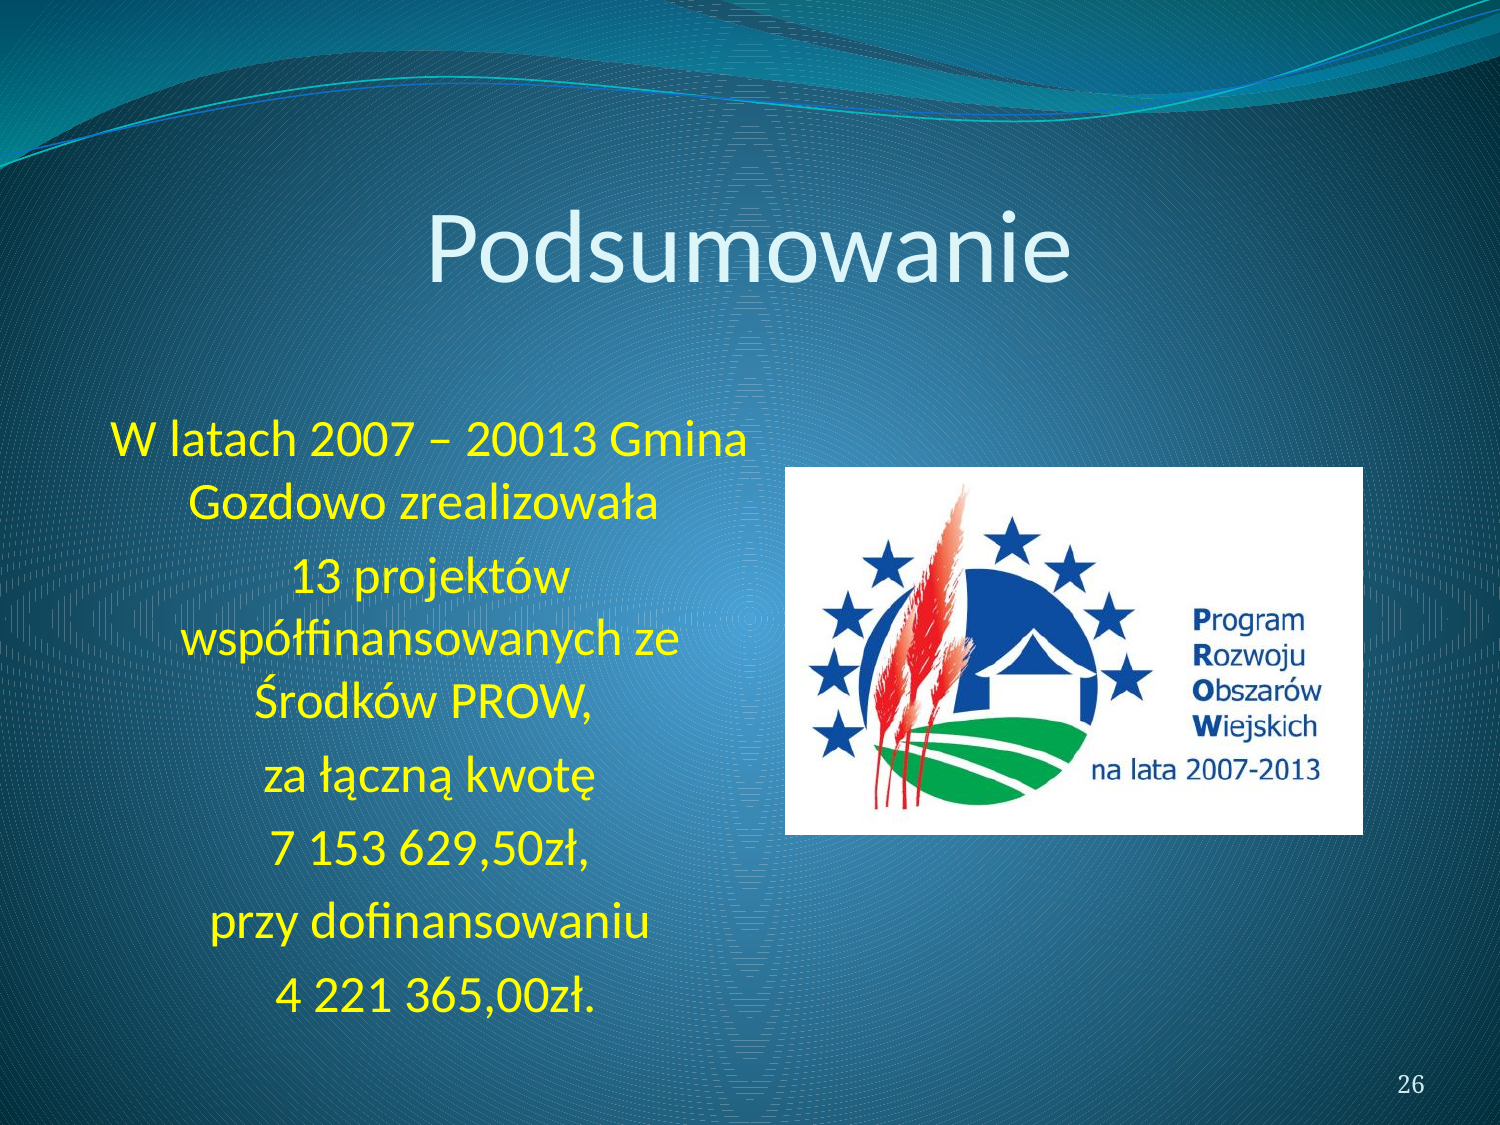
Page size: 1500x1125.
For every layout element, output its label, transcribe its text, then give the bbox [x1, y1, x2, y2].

list W latach 2007 – 20013 Gmina Gozdowo zrealizowała 13 projektów współfinansowanych ze Środków PROW, za łączną kwotę 7 153 629,50zł, przy dofinansowaniu 4 221 365,00zł. [75, 397, 786, 1038]
title Podsumowanie [75, 115, 1425, 303]
picture [785, 467, 1363, 835]
slide_number 26 [1299, 1042, 1425, 1103]
